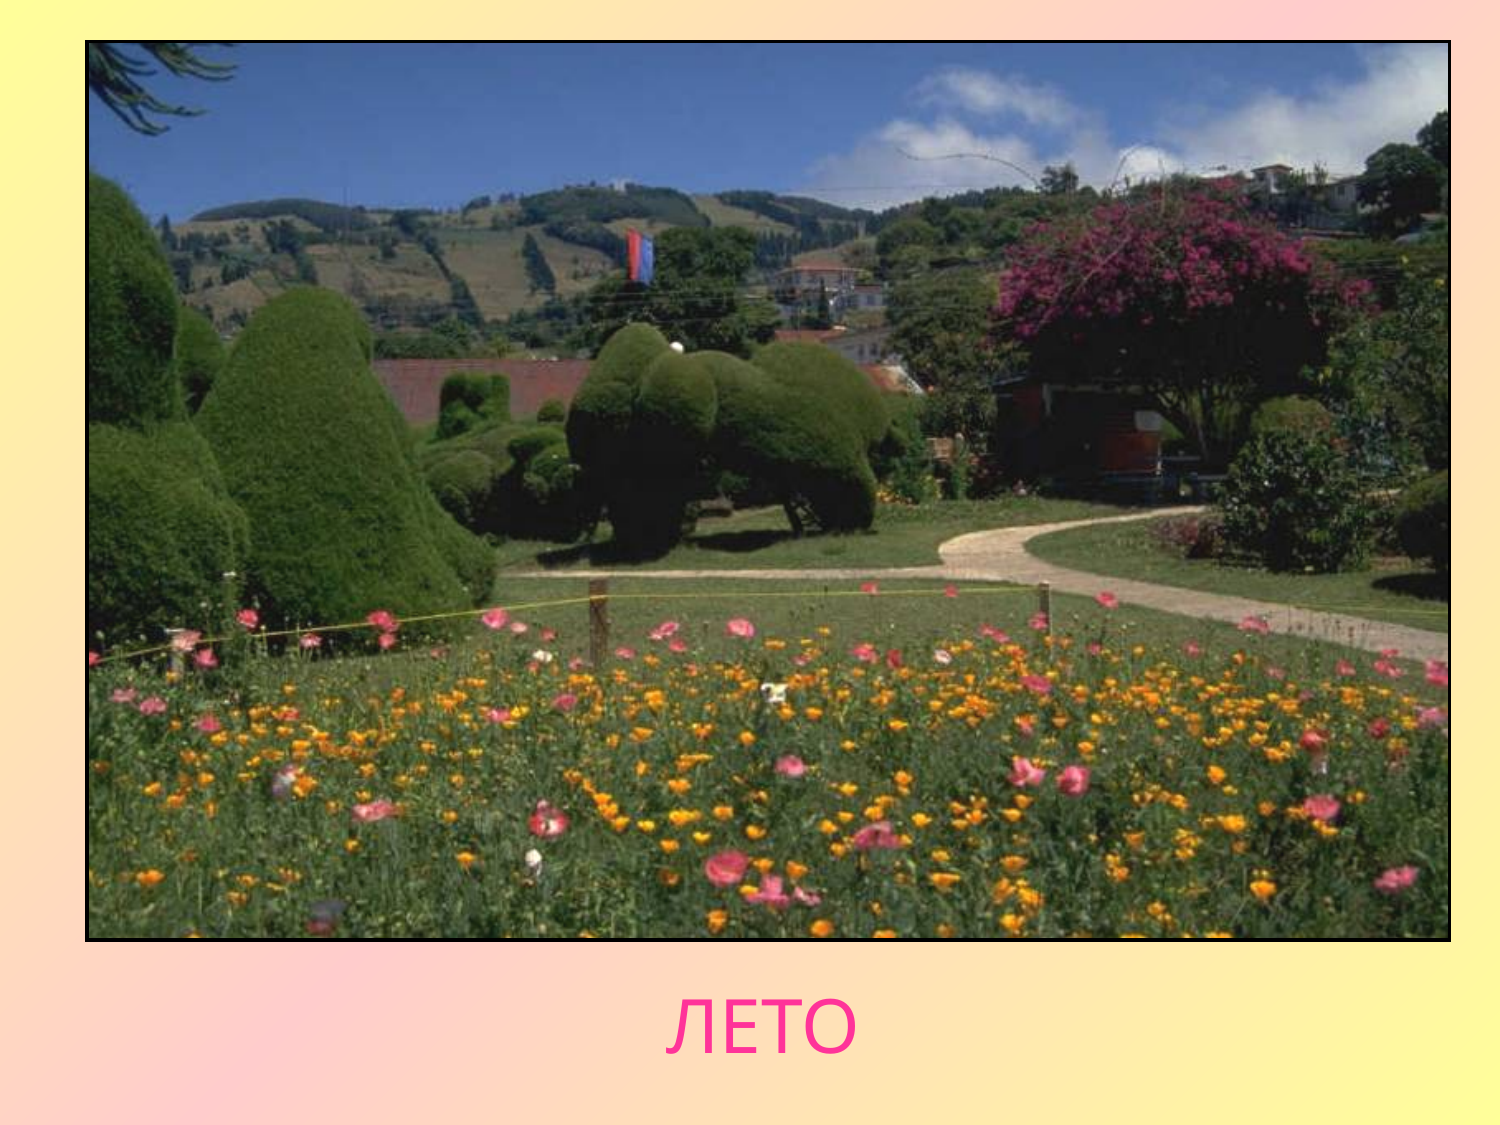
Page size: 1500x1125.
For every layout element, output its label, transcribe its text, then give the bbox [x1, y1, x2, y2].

picture [88, 42, 1449, 939]
title ЛЕТО [88, 964, 1439, 1084]
